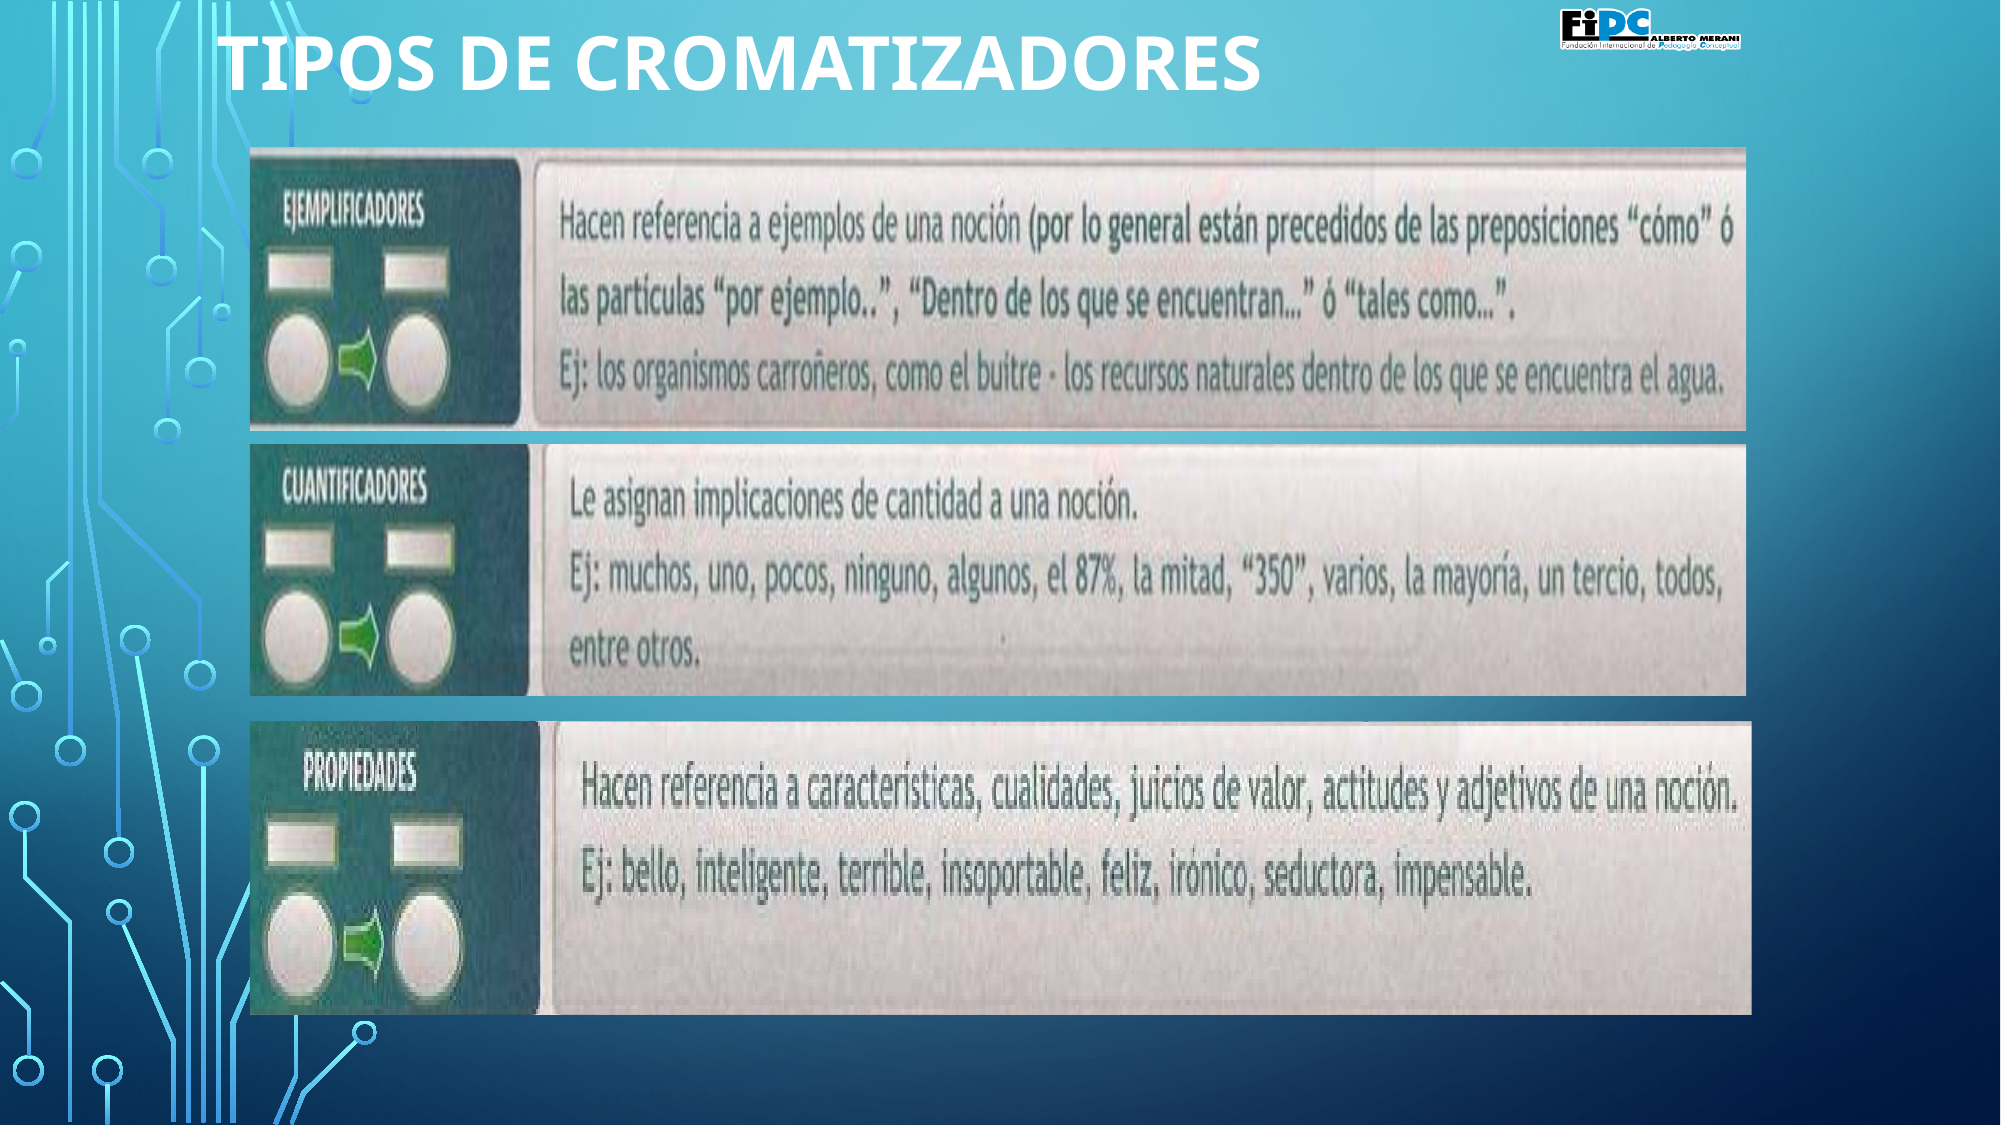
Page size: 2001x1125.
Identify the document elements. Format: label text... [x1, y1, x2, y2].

text_box TIPOS DE CROMATIZADORES [201, 8, 1299, 114]
picture [1560, 8, 1741, 51]
picture [249, 444, 1747, 696]
picture [249, 147, 1747, 432]
picture [249, 721, 1752, 1015]
